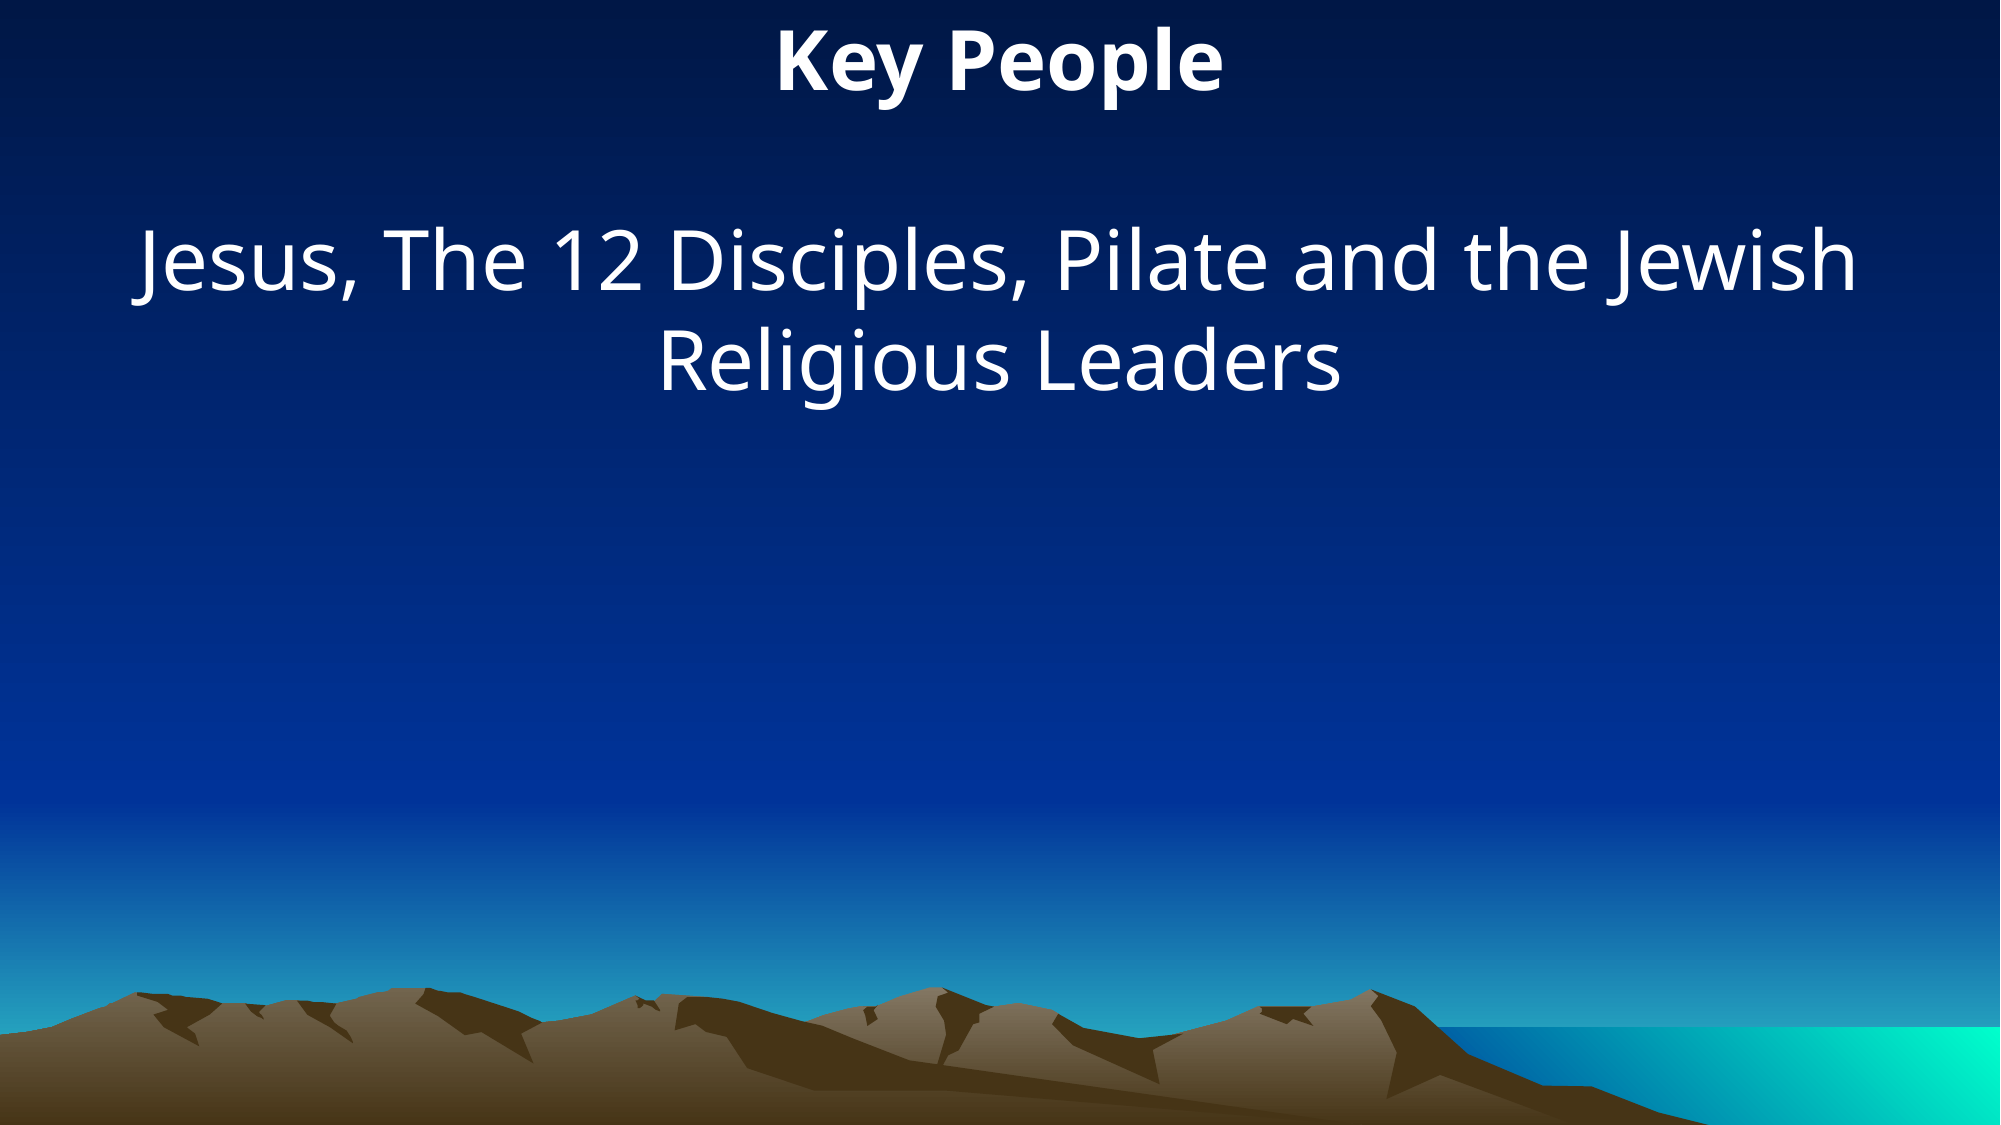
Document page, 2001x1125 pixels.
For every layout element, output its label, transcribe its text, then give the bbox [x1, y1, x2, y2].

text_box Key People Jesus, The 12 Disciples, Pilate and the Jewish Religious Leaders [0, 0, 2000, 988]
